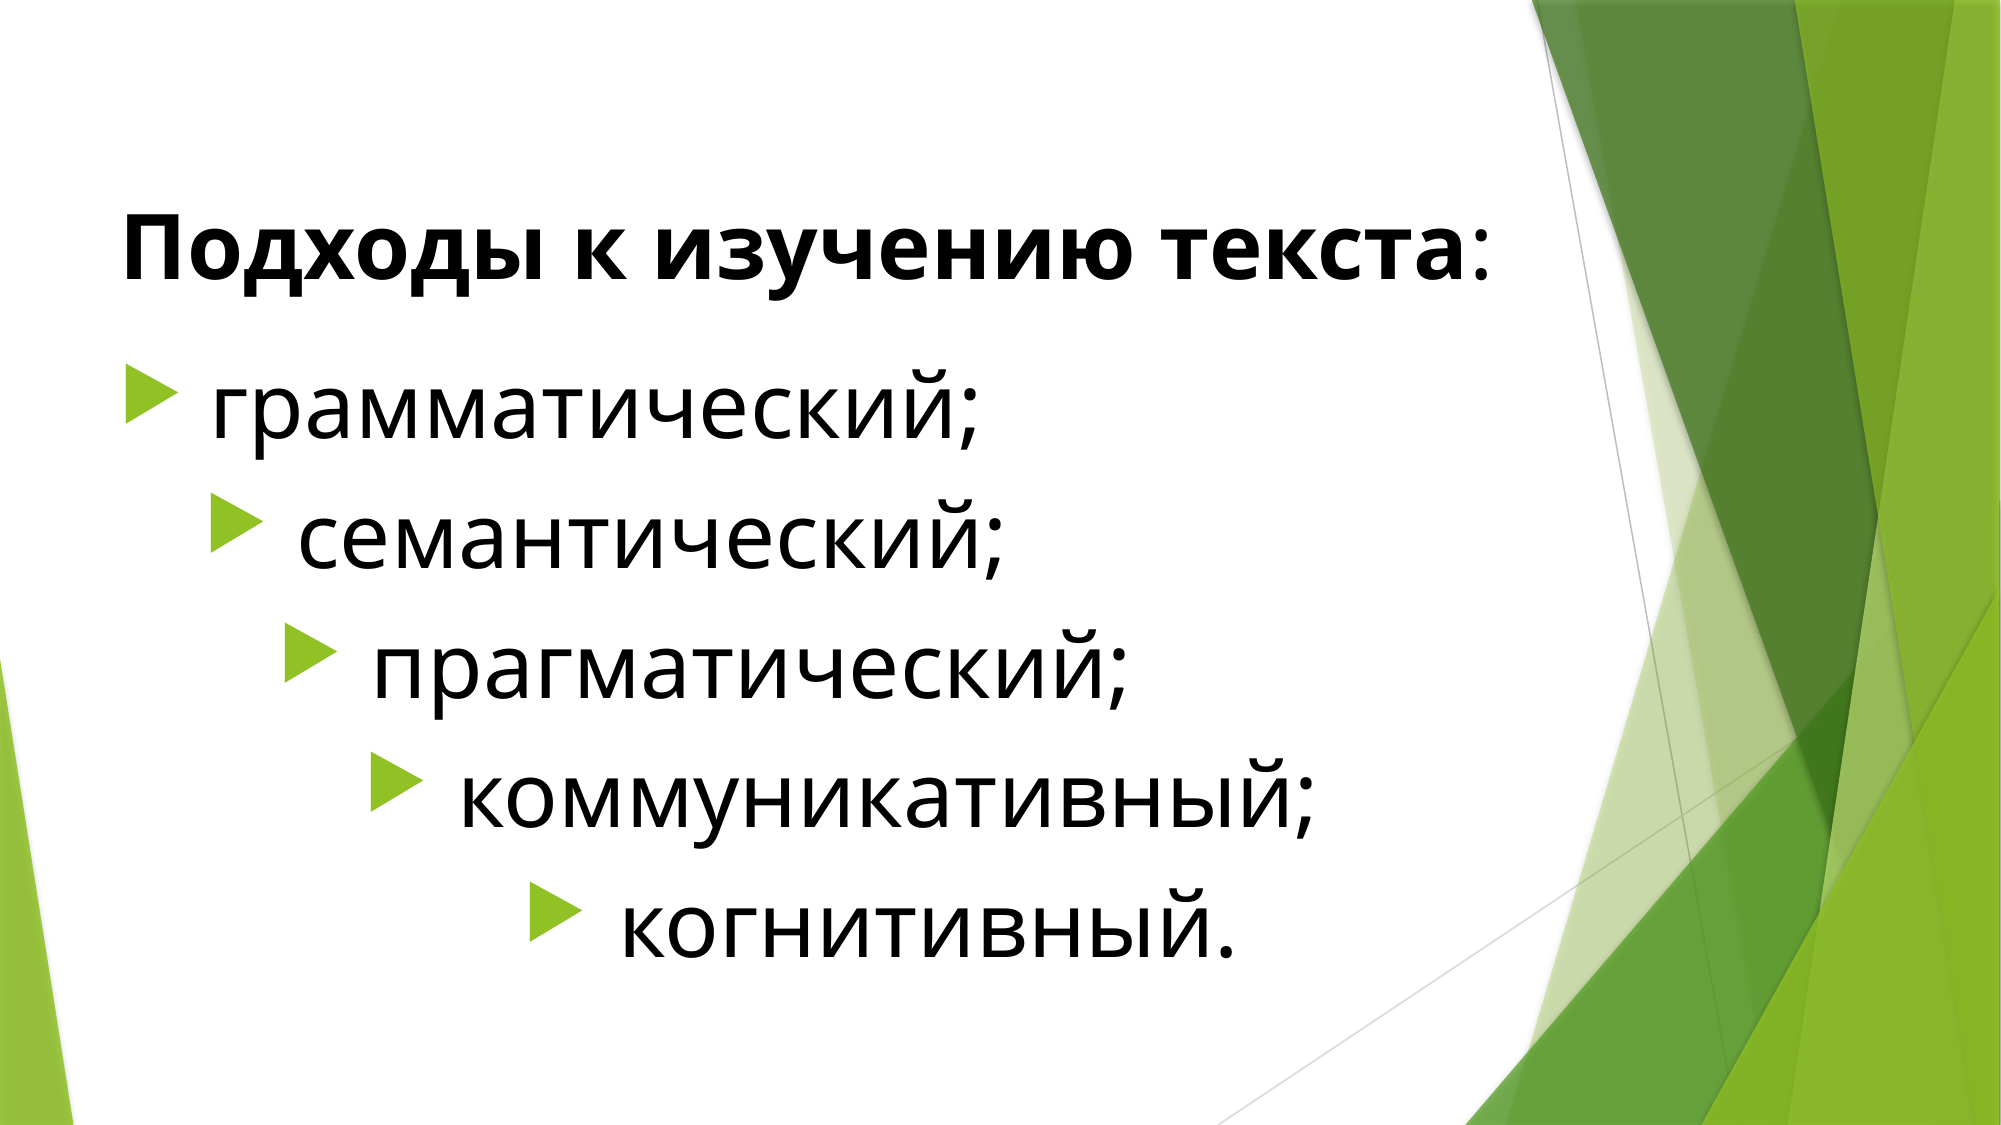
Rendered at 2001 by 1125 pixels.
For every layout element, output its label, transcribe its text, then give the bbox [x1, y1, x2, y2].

list Подходы к изучению текста: грамматический; семантический; прагматический; коммуникативный; когнитивный. [104, 181, 1516, 1003]
